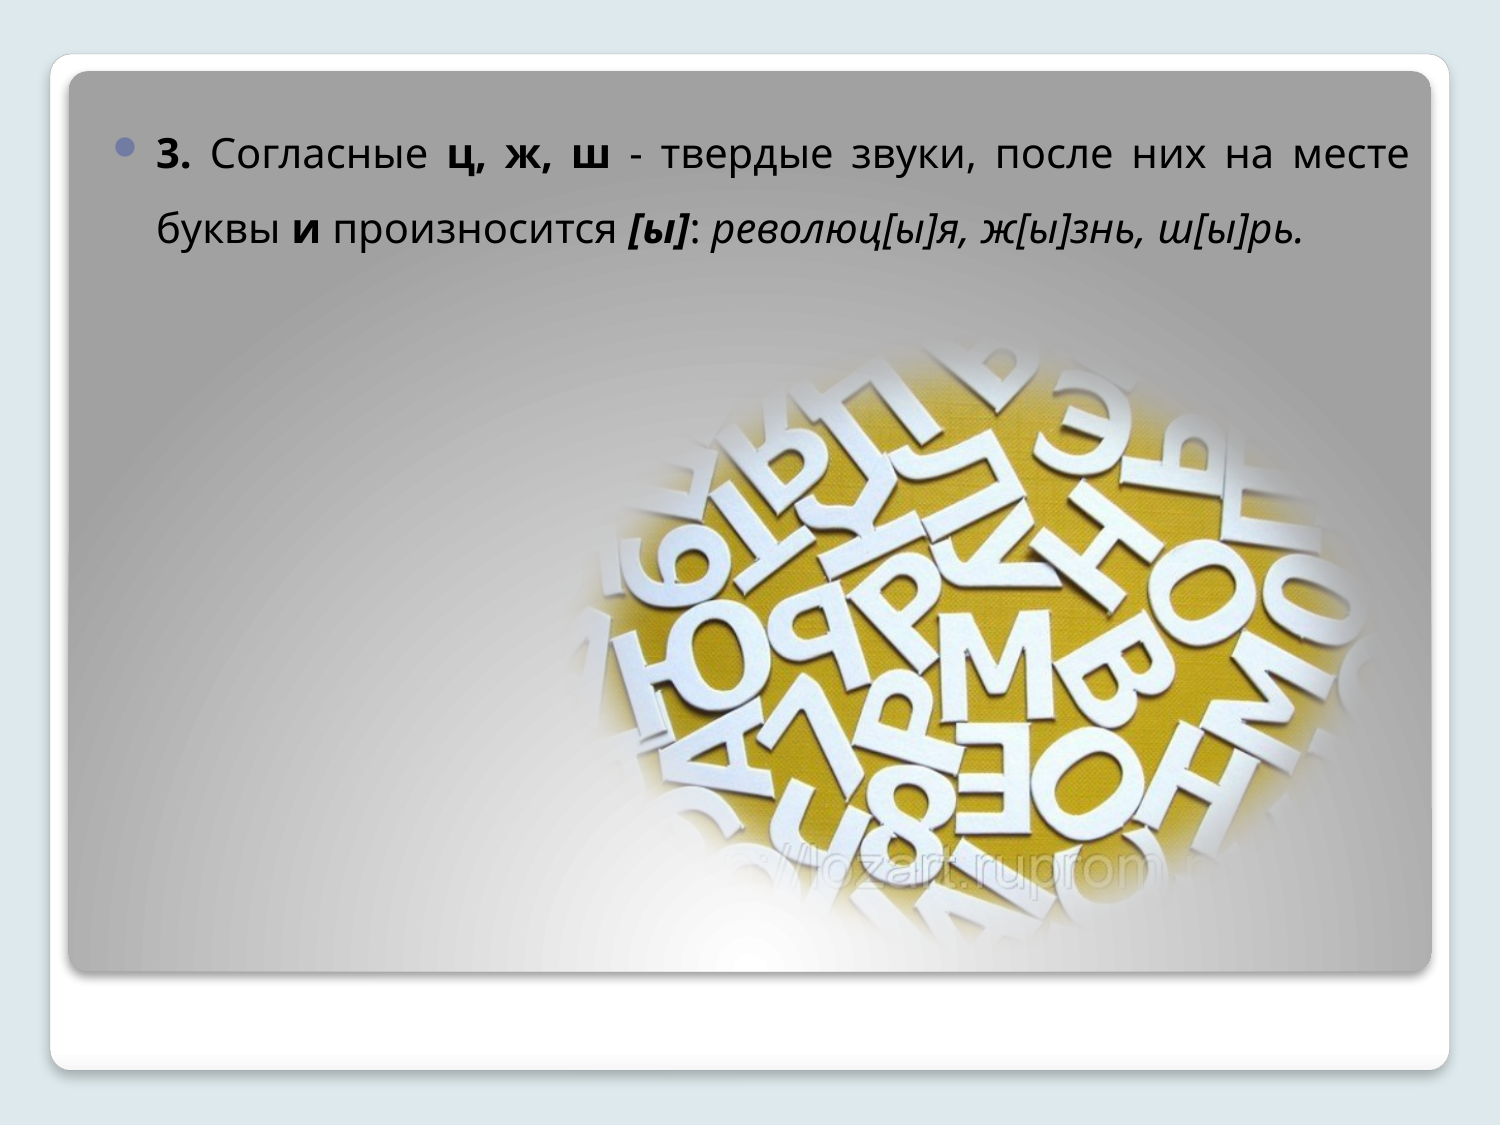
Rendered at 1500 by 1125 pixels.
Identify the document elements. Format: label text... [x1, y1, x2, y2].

picture [548, 325, 1392, 959]
list 3. Согласные ц, ж, ш - твердые звуки, после них на месте буквы и произносится [ы]: революц[ы]я, ж[ы]знь, ш[ы]рь. [82, 86, 1425, 774]
